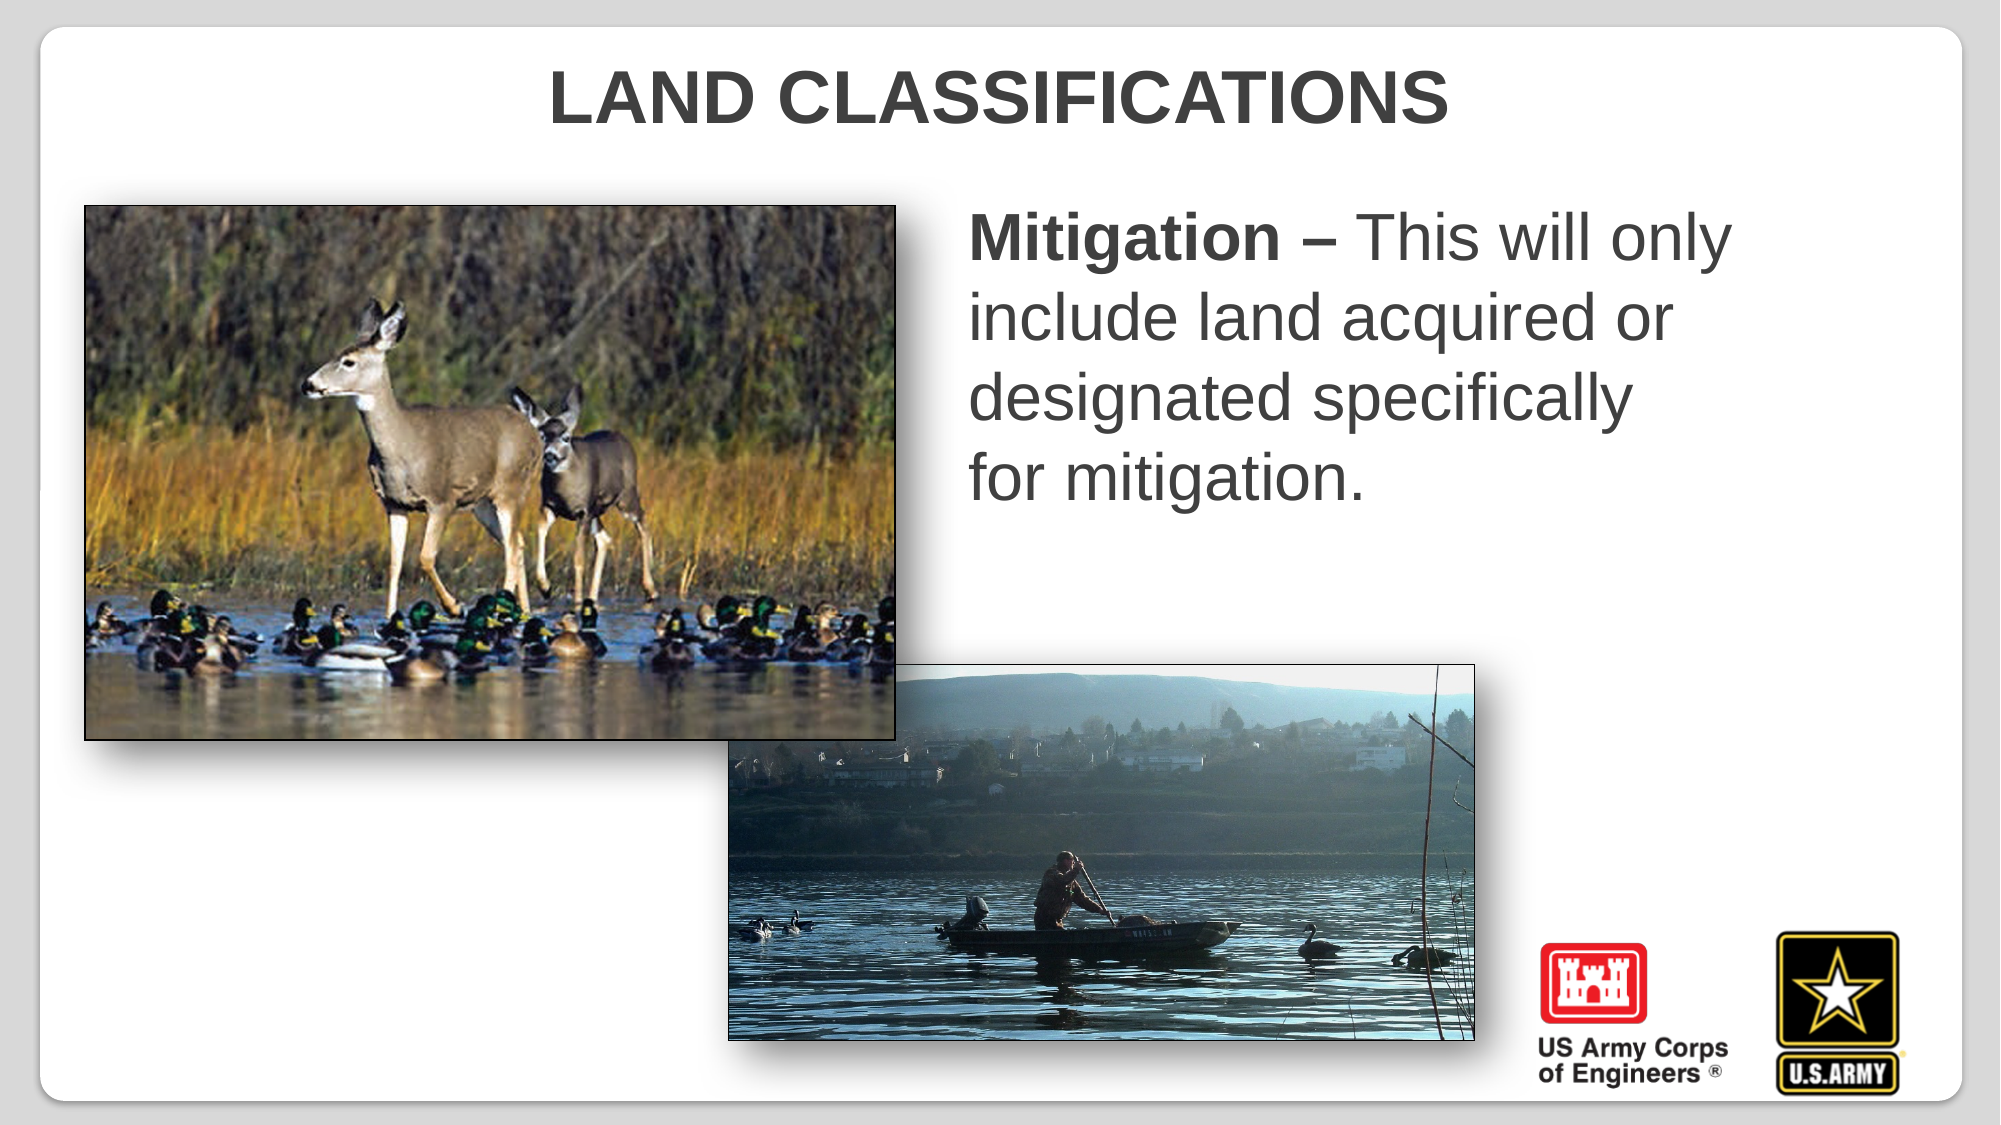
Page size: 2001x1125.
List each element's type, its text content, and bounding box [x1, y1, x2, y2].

list Mitigation – This will only include land acquired or designated specifically for mitigation. [952, 186, 1938, 806]
title Land Classifications [37, 27, 1963, 160]
picture [85, 205, 1475, 1041]
picture [1521, 921, 1750, 1105]
picture [1773, 927, 1910, 1101]
